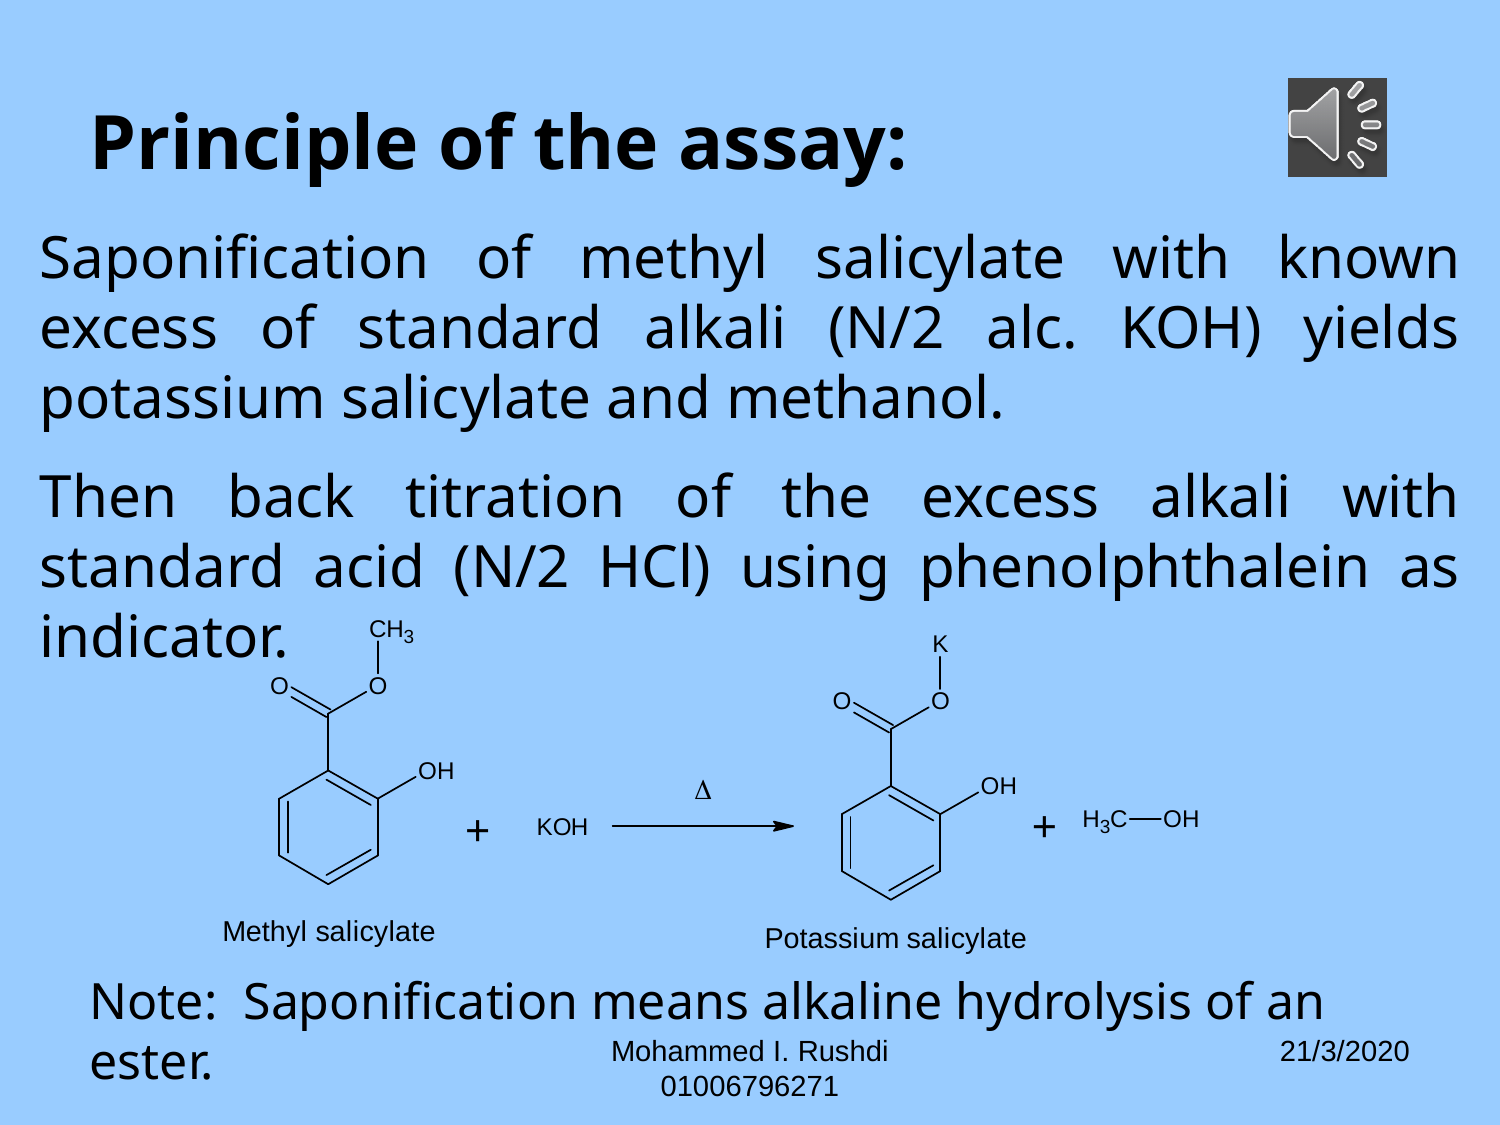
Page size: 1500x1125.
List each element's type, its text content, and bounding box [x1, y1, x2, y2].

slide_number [1074, 1024, 1426, 1103]
text_box Principle of the assay: [75, 87, 1375, 193]
text_box Note: Saponification means alkaline hydrolysis of an ester. [75, 962, 1388, 1098]
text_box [212, 615, 1201, 976]
footer Mohammed I. Rushdi 01006796271 [512, 1024, 988, 1103]
text_box Saponification of methyl salicylate with known excess of standard alkali (N/2 alc. KOH) yields potassium salicylate and methanol. Then back titration of the excess alkali with standard acid (N/2 HCl) using phenolphthalein as indicator. [24, 212, 1475, 677]
picture [1287, 77, 1388, 178]
